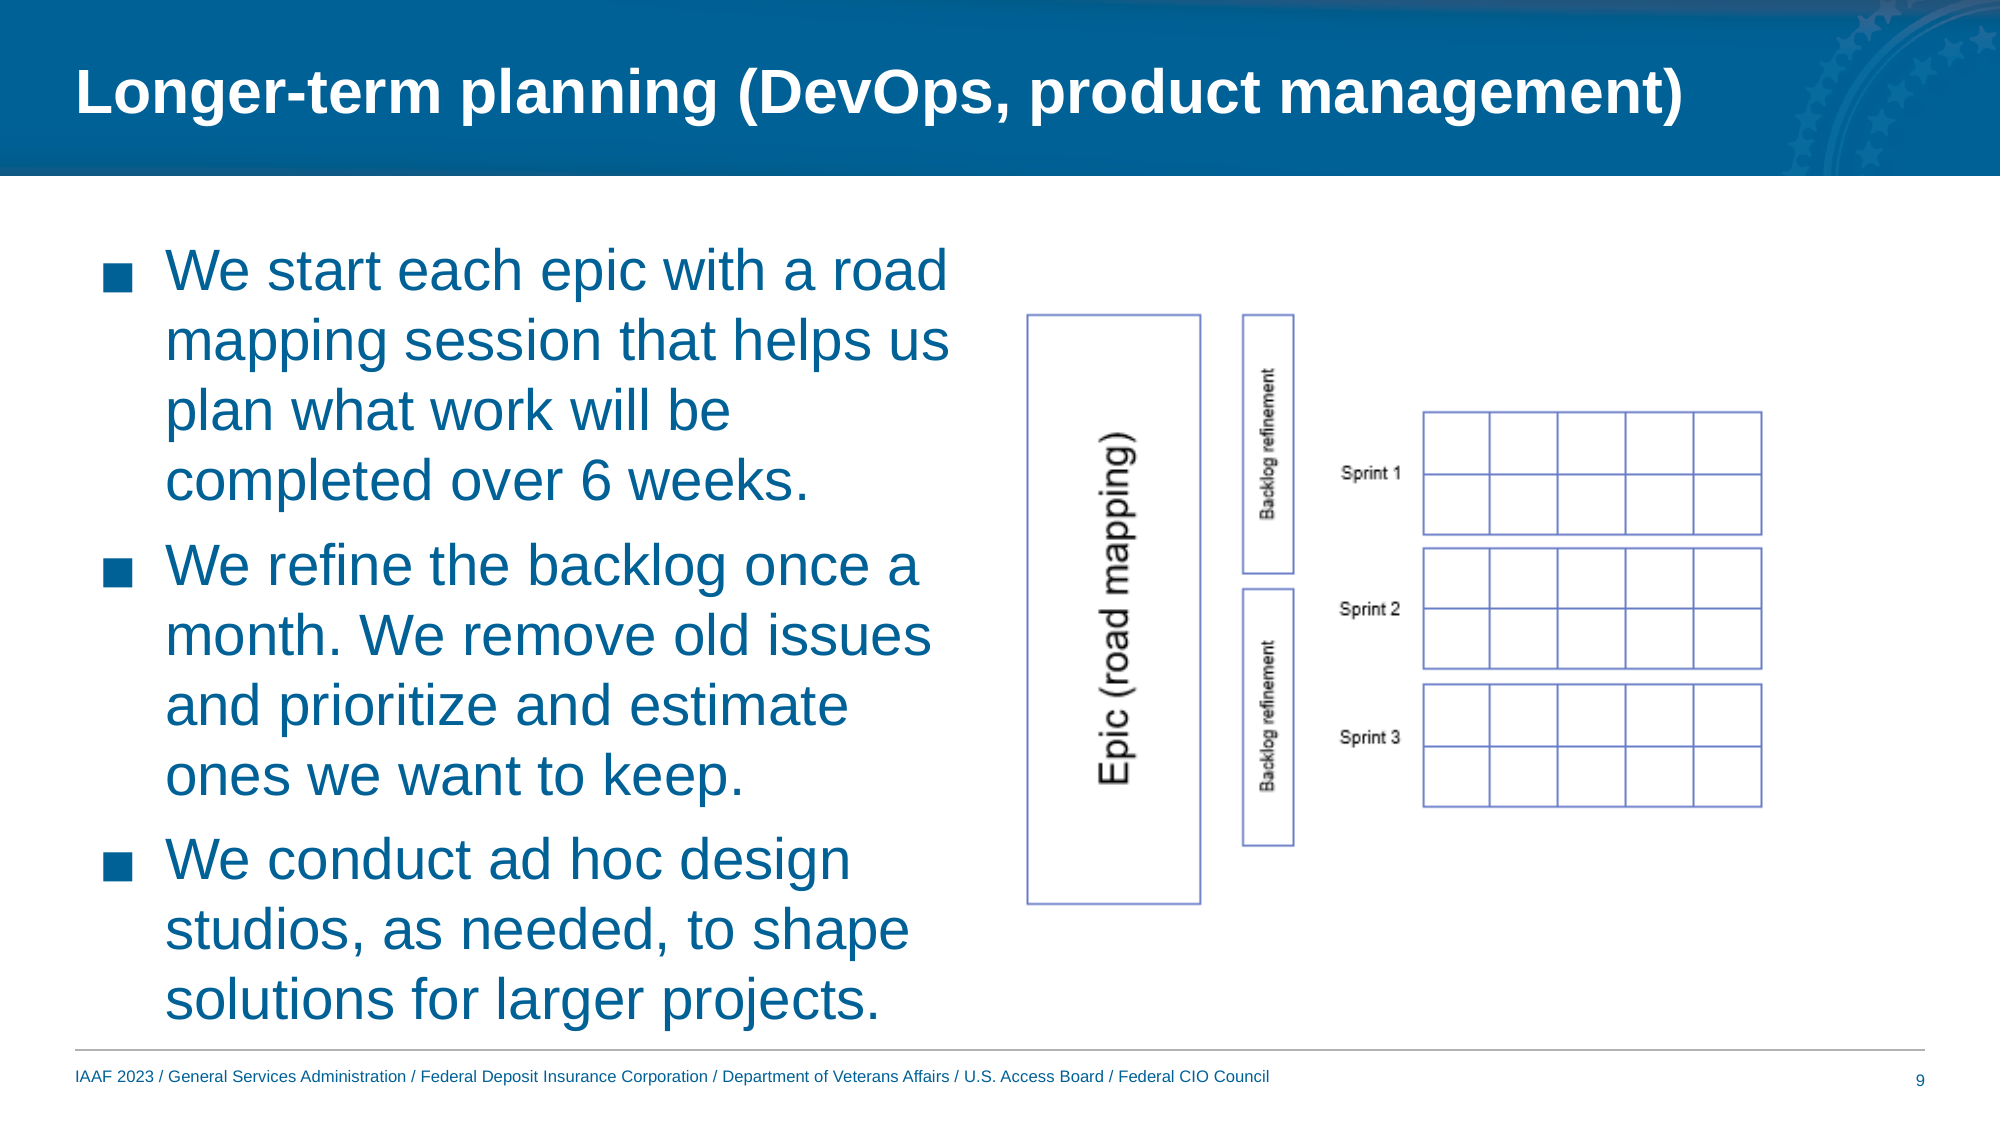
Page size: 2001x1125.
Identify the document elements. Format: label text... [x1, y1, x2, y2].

picture [994, 264, 1895, 989]
list We start each epic with a road mapping session that helps us plan what work will be completed over 6 weeks. We refine the backlog once a month. We remove old issues and prioritize and estimate ones we want to keep. ​ We conduct ad hoc design studios, as needed, to shape solutions for larger projects. [75, 224, 975, 1035]
picture [0, 0, 2000, 176]
picture [0, 168, 666, 176]
slide_number 9 [1880, 1065, 1925, 1095]
title Longer-term planning (DevOps, product management) [75, 52, 1800, 128]
